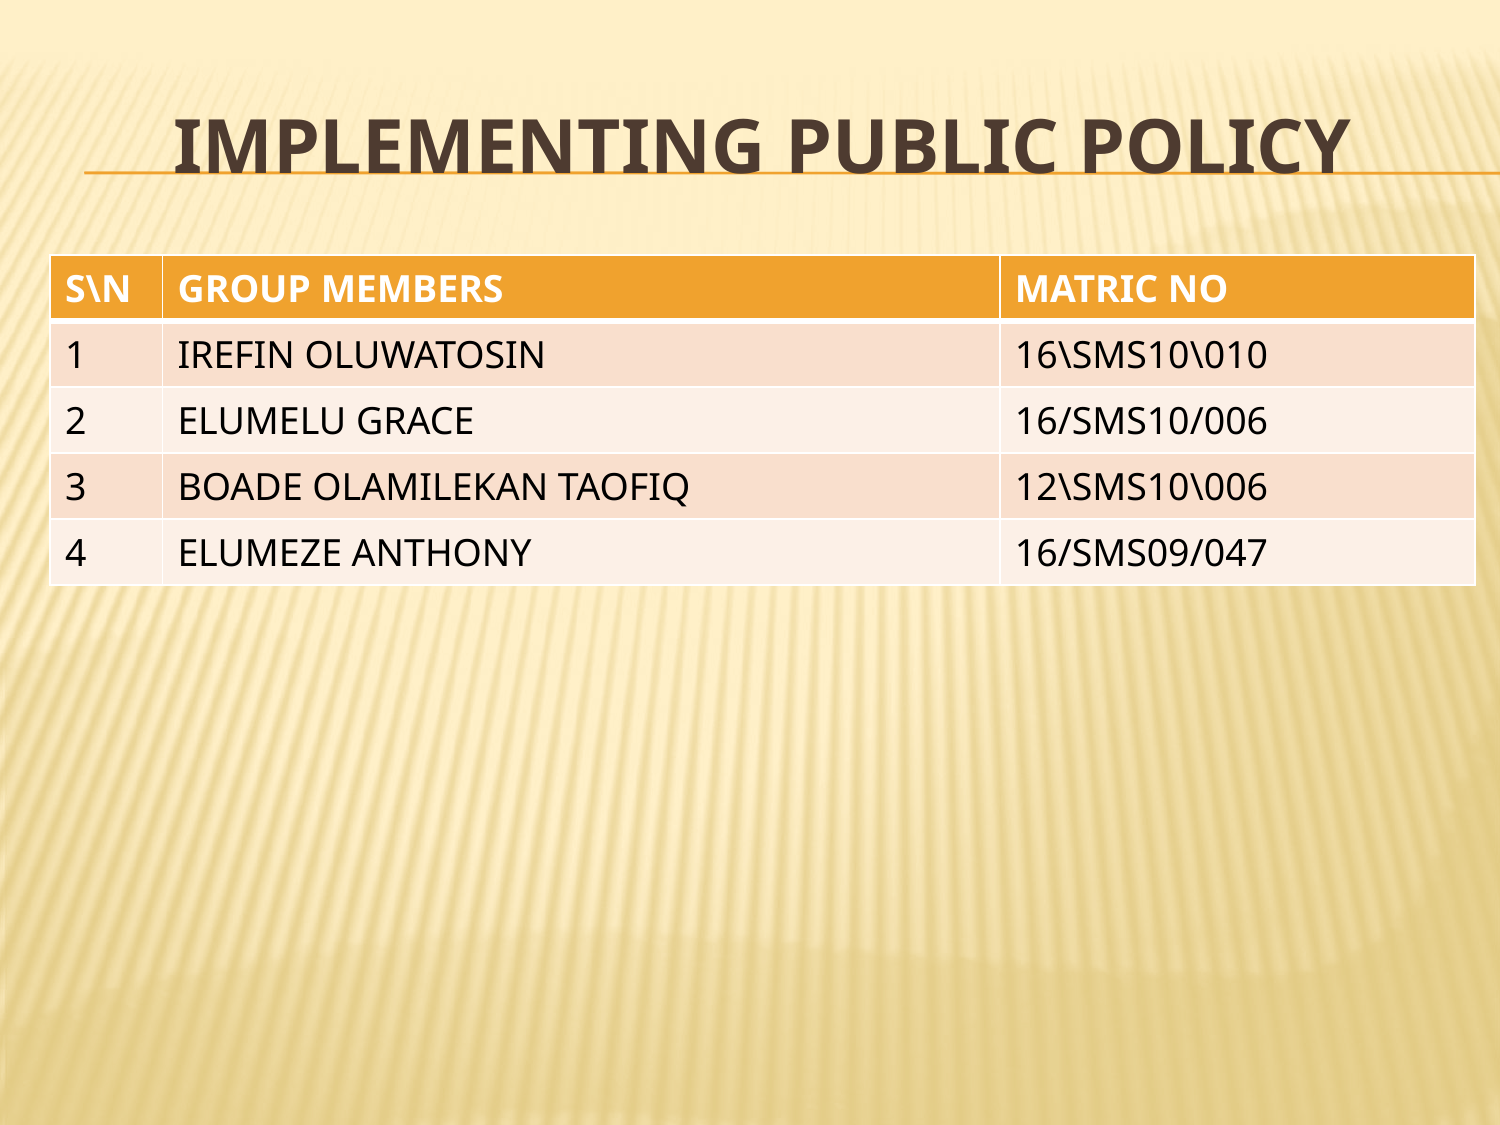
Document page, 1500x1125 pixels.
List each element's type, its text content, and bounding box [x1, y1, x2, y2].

table_cell 16/SMS09/047 [1001, 520, 1474, 584]
table_header MATRIC NO [1001, 256, 1474, 318]
table_header GROUP MEMBERS [163, 256, 999, 318]
table_cell 16/SMS10/006 [1001, 388, 1474, 452]
table_cell 2 [51, 388, 162, 452]
title Implementing Public Policy [50, 75, 1475, 213]
table_cell 1 [51, 324, 162, 386]
table_header S\N [51, 256, 162, 318]
table_cell 3 [51, 454, 162, 518]
table_cell 12\SMS10\006 [1001, 454, 1474, 518]
table_cell 16\SMS10\010 [1001, 324, 1474, 386]
table_cell BOADE OLAMILEKAN TAOFIQ [163, 454, 999, 518]
table_cell IREFIN OLUWATOSIN [163, 324, 999, 386]
table_cell 4 [51, 520, 162, 584]
table_cell ELUMELU GRACE [163, 388, 999, 452]
table_cell ELUMEZE ANTHONY [163, 520, 999, 584]
